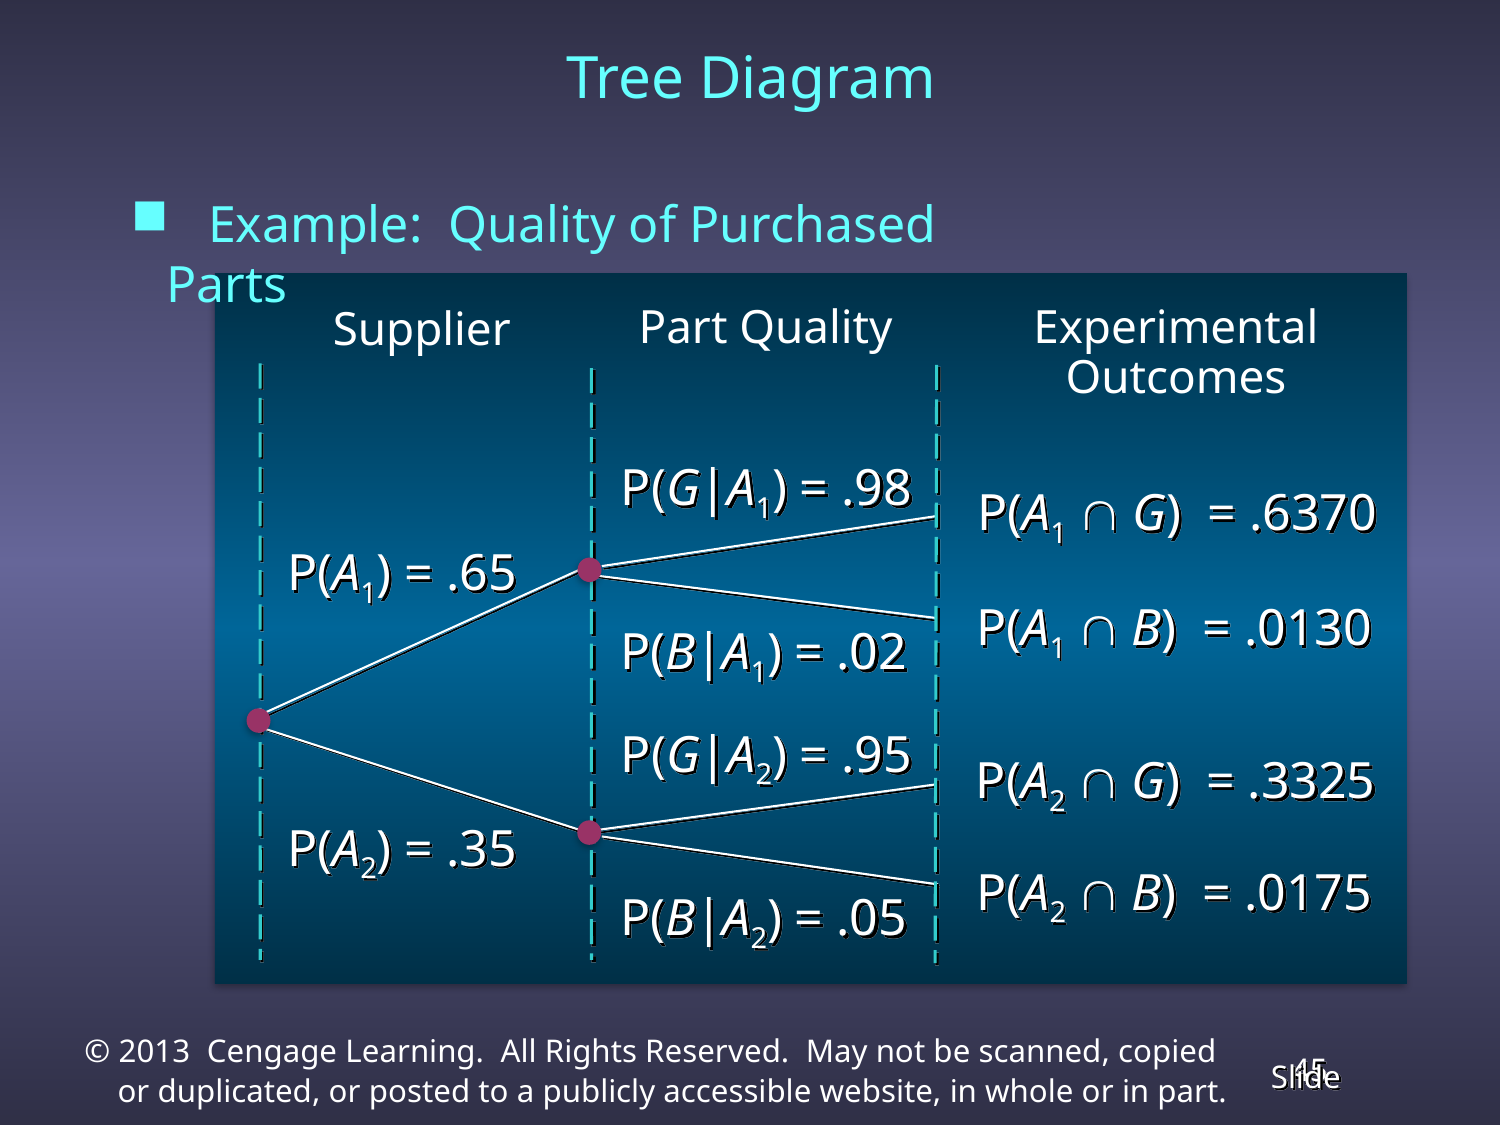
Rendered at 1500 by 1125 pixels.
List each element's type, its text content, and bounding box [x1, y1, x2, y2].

text_box P(G|A1) = .98 [606, 448, 928, 532]
text_box P(A2) = .35 [272, 809, 532, 892]
text_box Tree Diagram [113, 25, 1389, 125]
text_box P(A1  B) = .0130 [961, 588, 1387, 672]
text_box P(B|A1) = .02 [605, 612, 923, 696]
text_box P(B|A2) = .05 [605, 878, 923, 962]
text_box [246, 708, 271, 733]
text_box P(A2  B) = .0175 [961, 853, 1387, 936]
text_box Supplier [256, 273, 578, 437]
text_box Example: Quality of Purchased Parts [116, 185, 1076, 266]
text_box P(A2  G) = .3325 [961, 741, 1391, 825]
text_box Experimental Outcomes [983, 273, 1369, 434]
text_box P(A1  G) = .6370 [962, 473, 1392, 557]
text_box [214, 273, 1407, 984]
text_box Part Quality [578, 270, 954, 437]
text_box P(A1) = .65 [272, 533, 532, 617]
text_box [577, 820, 602, 845]
text_box P(G|A2) = .95 [606, 715, 928, 798]
text_box [577, 557, 602, 583]
